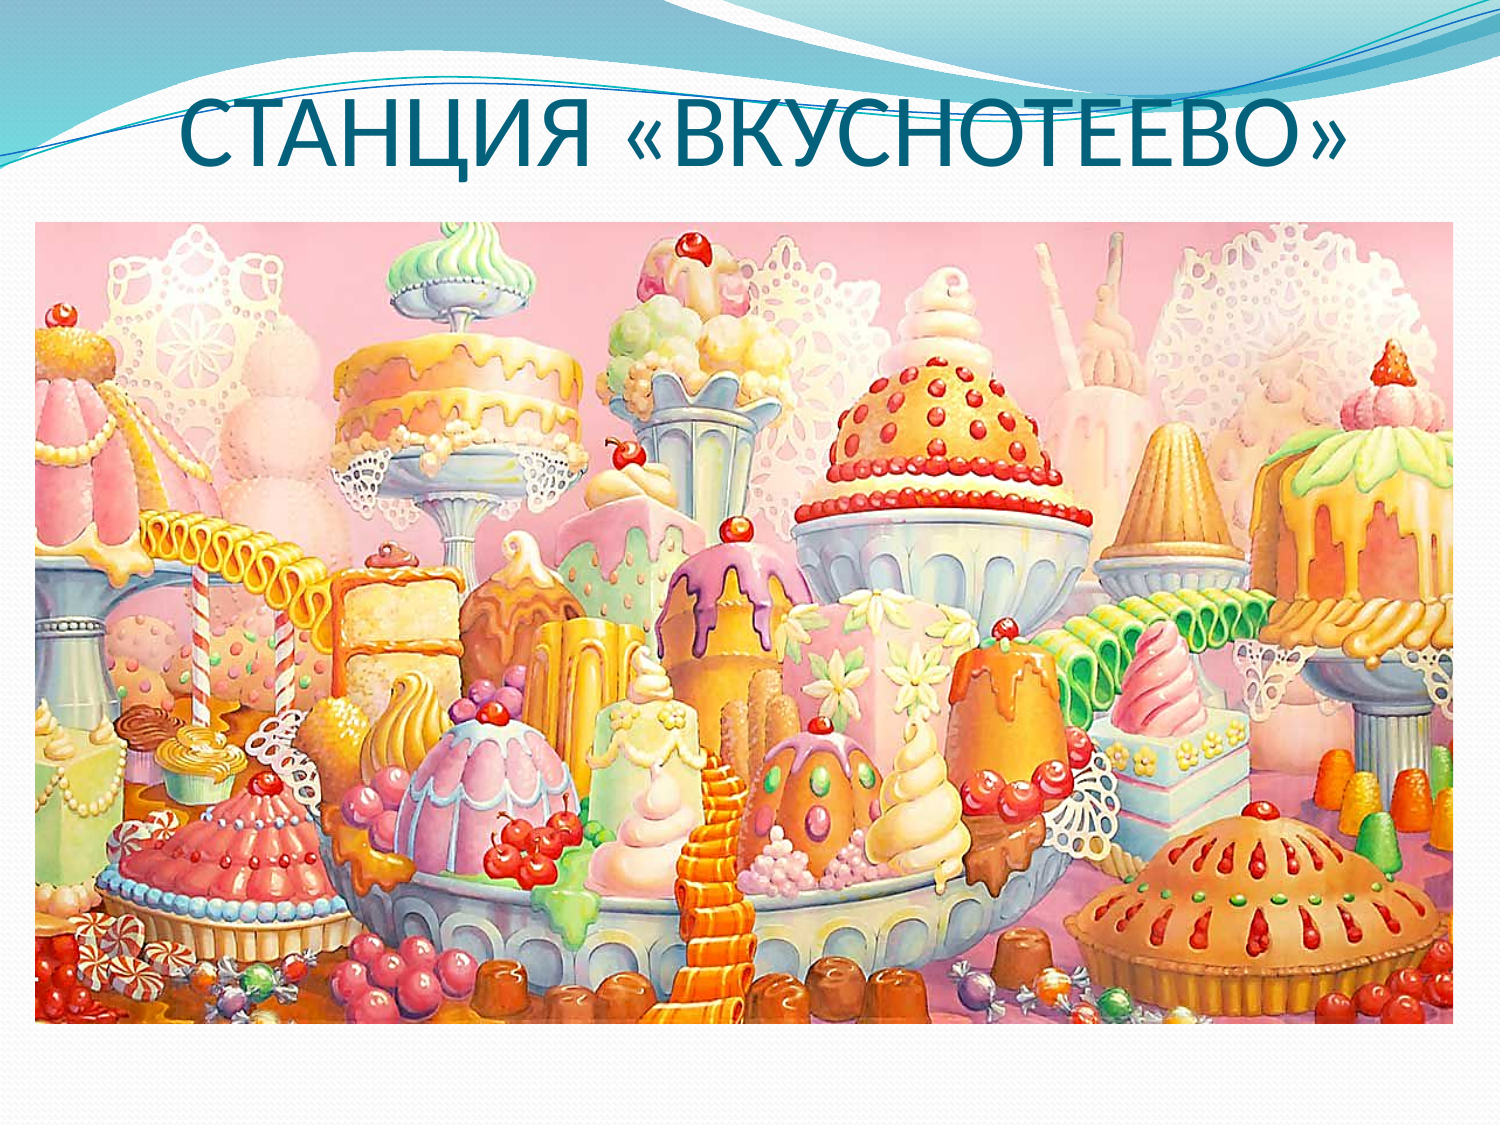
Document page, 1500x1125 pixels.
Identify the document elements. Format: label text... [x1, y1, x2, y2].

title СТАНЦИЯ «ВКУСНОТЕЕВО» [82, 35, 1454, 188]
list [34, 222, 1454, 1024]
